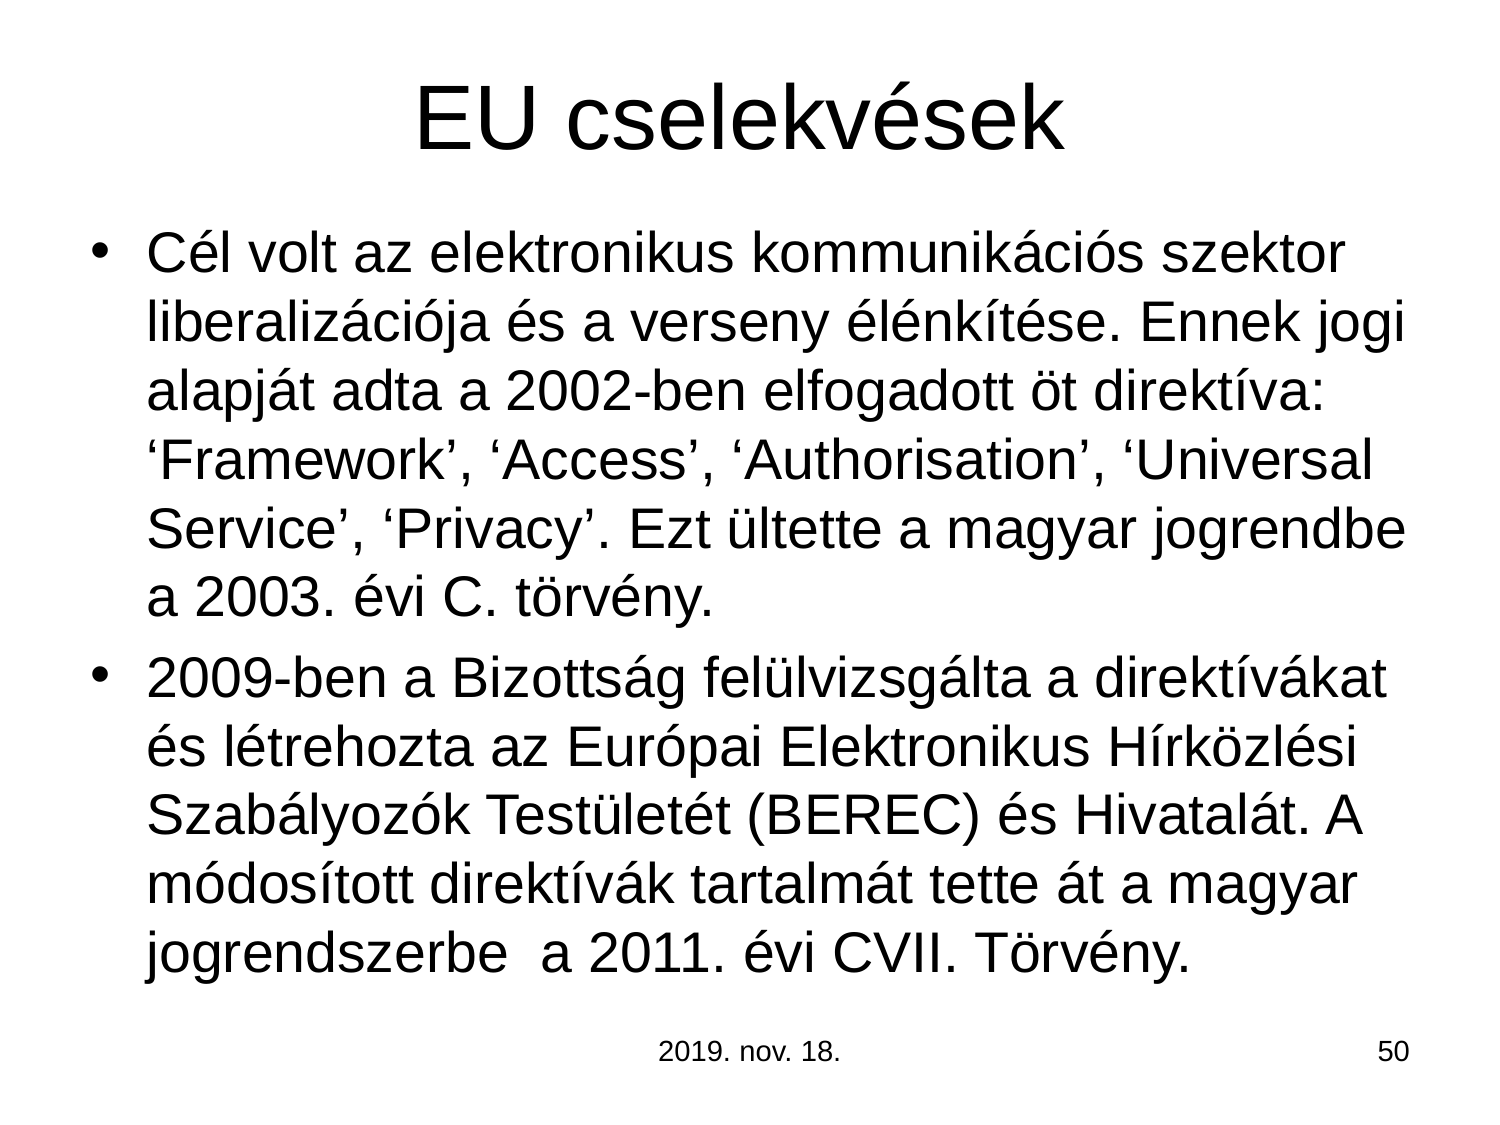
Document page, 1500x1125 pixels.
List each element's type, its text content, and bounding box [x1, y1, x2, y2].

list Cél volt az elektronikus kommunikációs szektor liberalizációja és a verseny élénkítése. Ennek jogi alapját adta a 2002-ben elfogadott öt direktíva: ‘Framework’, ‘Access’, ‘Authorisation’, ‘Universal Service’, ‘Privacy’. Ezt ültette a magyar jogrendbe a 2003. évi C. törvény. 2009-ben a Bizottság felülvizsgálta a direktívákat és létrehozta az Európai Elektronikus Hírközlési Szabályozók Testületét (BEREC) és Hivatalát. A módosított direktívák tartalmát tette át a magyar jogrendszerbe a 2011. évi CVII. Törvény. [75, 208, 1425, 1005]
title EU cselekvések [64, 19, 1415, 207]
footer 2019. nov. 18. [512, 1024, 988, 1103]
slide_number 50 [1074, 1024, 1426, 1103]
